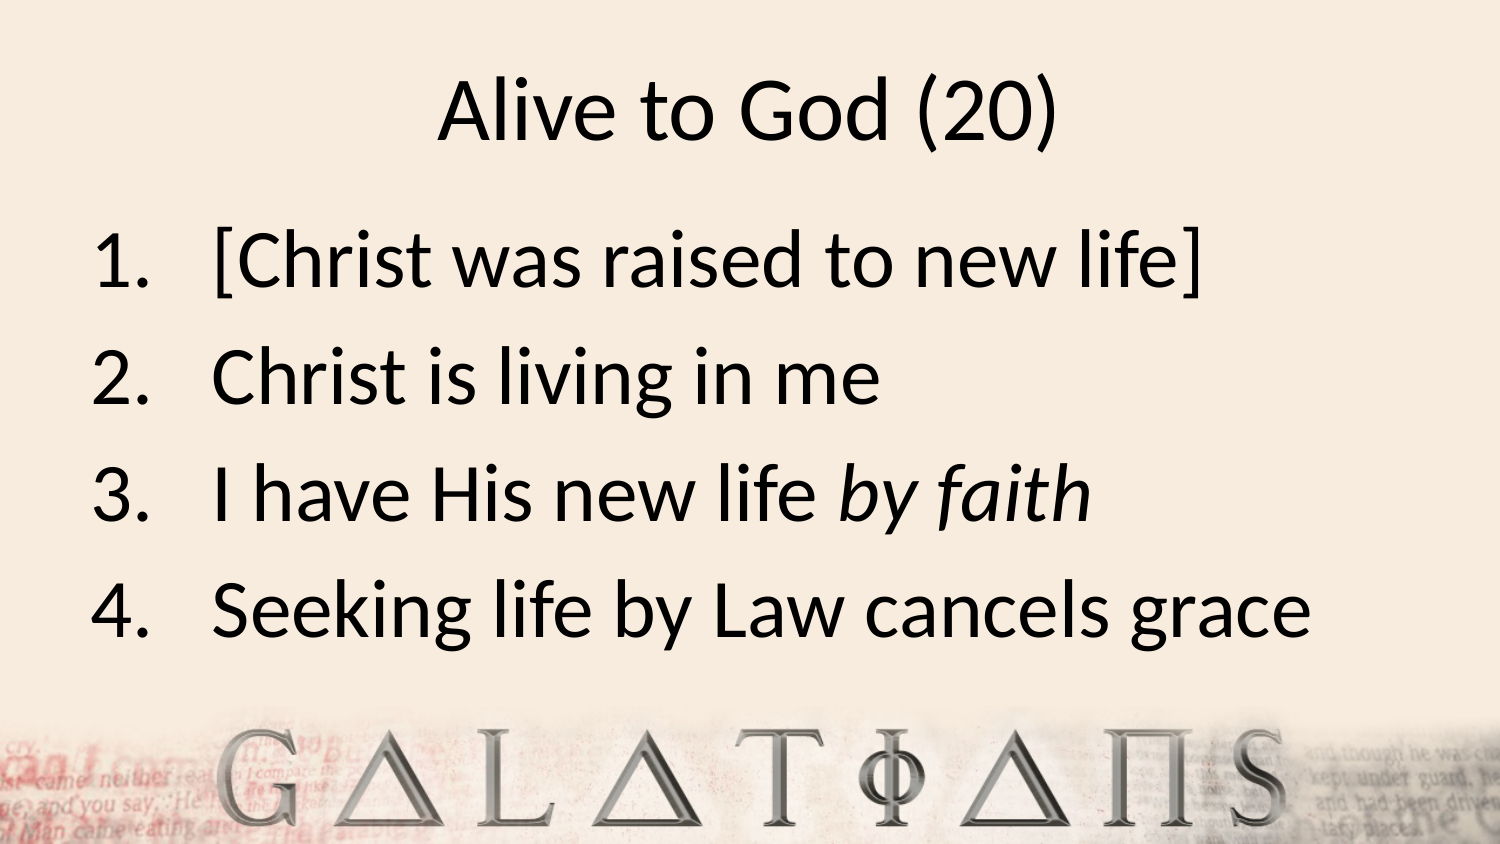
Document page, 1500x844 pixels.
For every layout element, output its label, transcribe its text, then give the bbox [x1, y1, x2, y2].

list [Christ was raised to new life] Christ is living in me I have His new life by faith Seeking life by Law cancels grace [75, 196, 1425, 754]
title Alive to God (20) [75, 33, 1425, 175]
picture [0, 0, 1500, 844]
